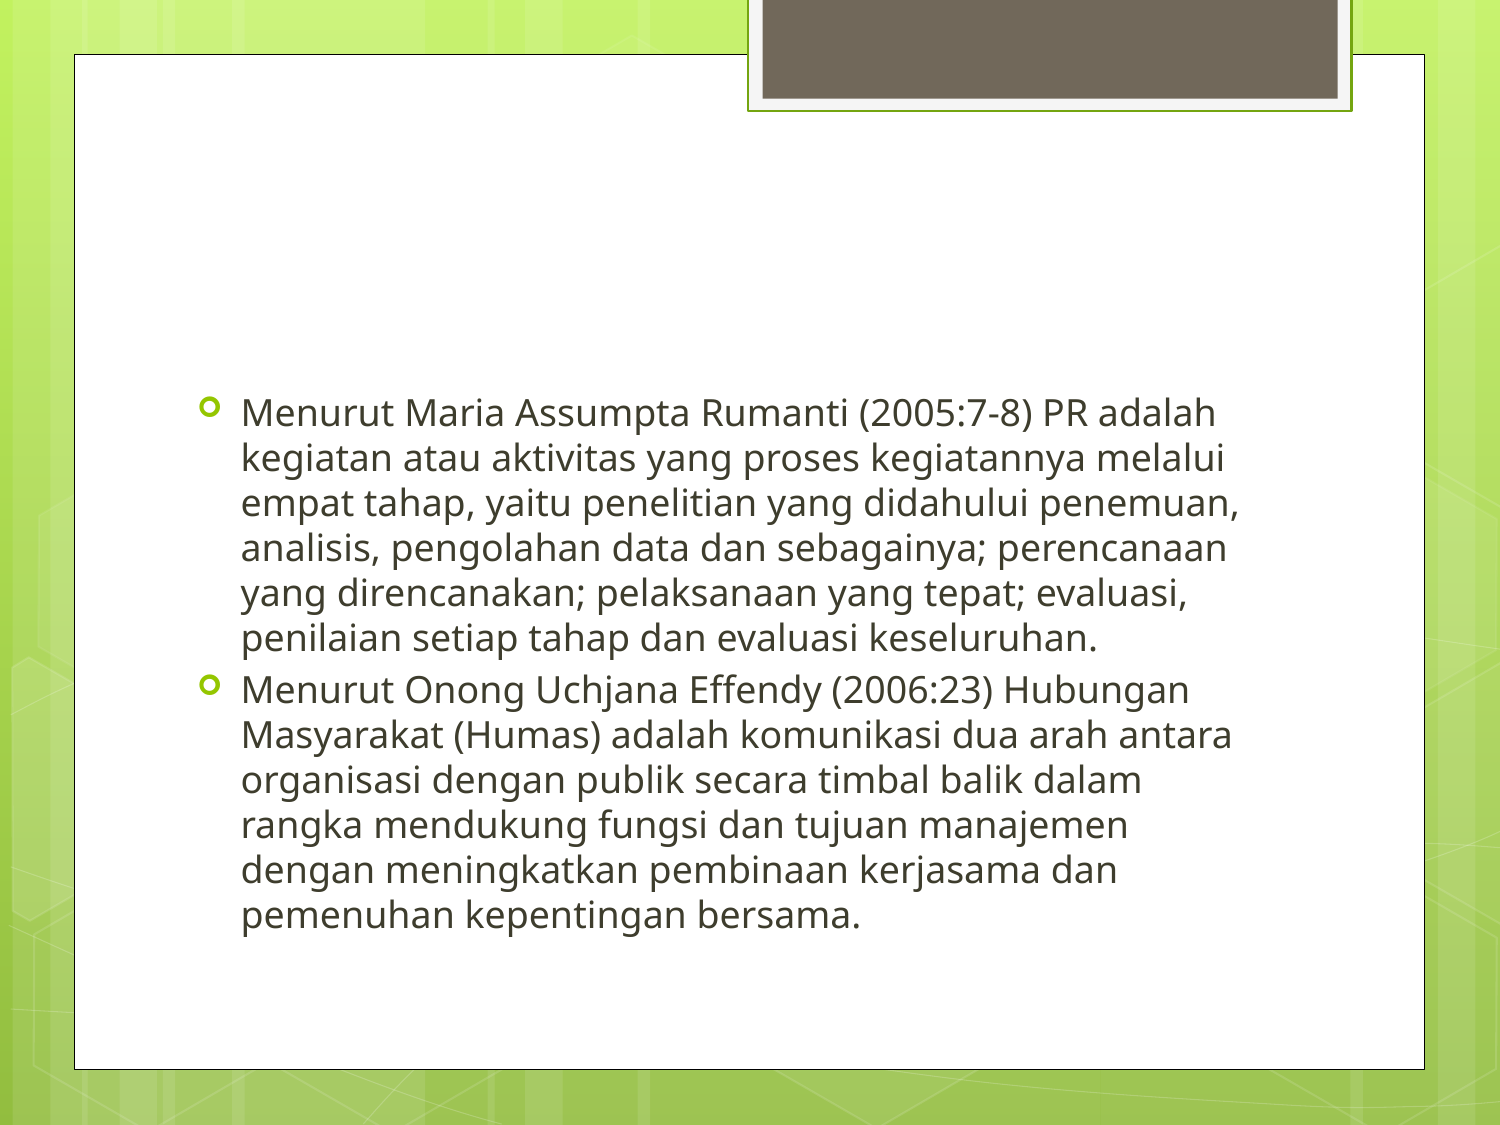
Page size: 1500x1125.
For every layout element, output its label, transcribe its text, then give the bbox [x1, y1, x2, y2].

list Menurut Maria Assumpta Rumanti (2005:7-8) PR adalah kegiatan atau aktivitas yang proses kegiatannya melalui empat tahap, yaitu penelitian yang didahului penemuan, analisis, pengolahan data dan sebagainya; perencanaan yang direncanakan; pelaksanaan yang tepat; evaluasi, penilaian setiap tahap dan evaluasi keseluruhan. Menurut Onong Uchjana Effendy (2006:23) Hubungan Masyarakat (Humas) adalah komunikasi dua arah antara organisasi dengan publik secara timbal balik dalam rangka mendukung fungsi dan tujuan manajemen dengan meningkatkan pembinaan kerjasama dan pemenuhan kepentingan bersama. [171, 381, 1283, 957]
